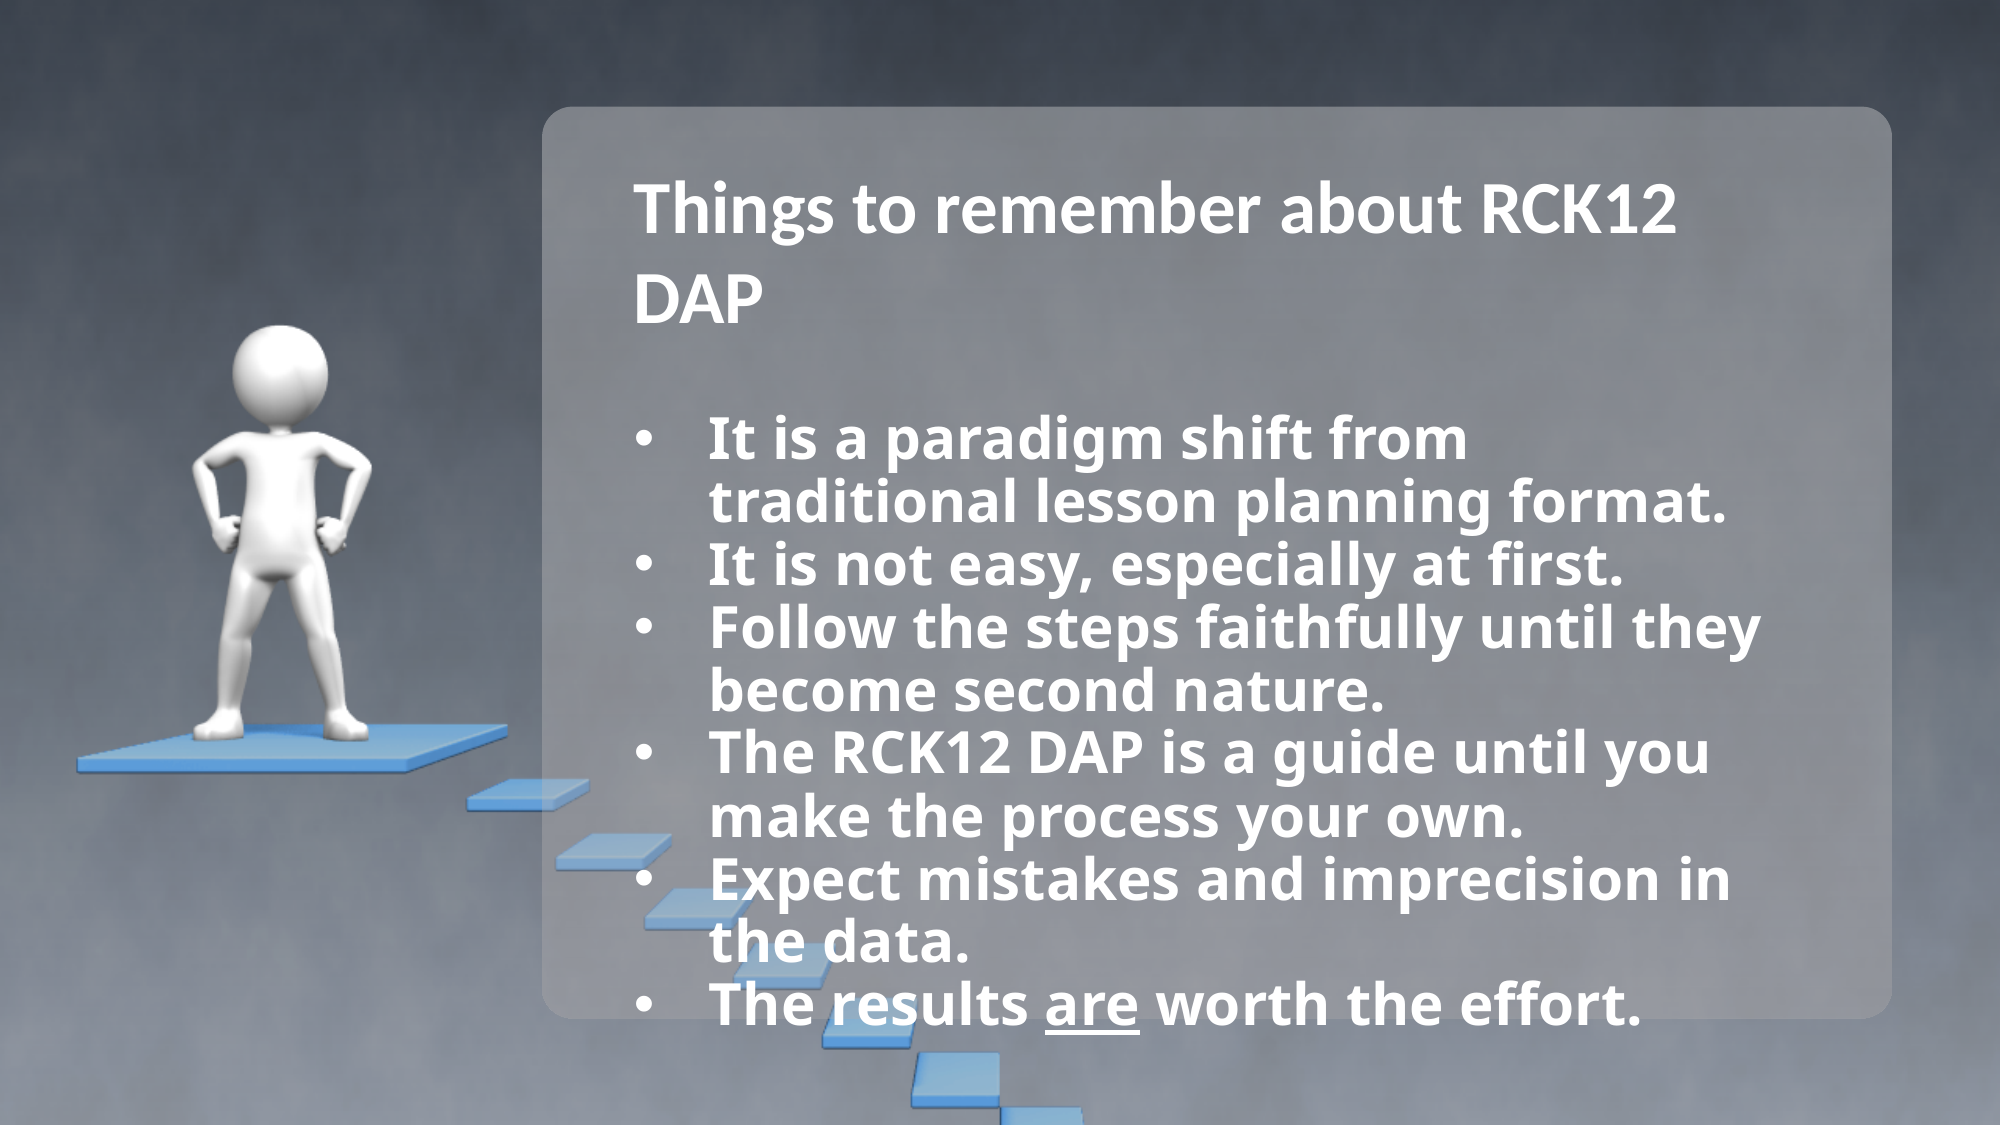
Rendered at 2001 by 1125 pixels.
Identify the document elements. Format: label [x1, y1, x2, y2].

text_box [542, 106, 1893, 1019]
picture [0, 0, 2000, 1125]
